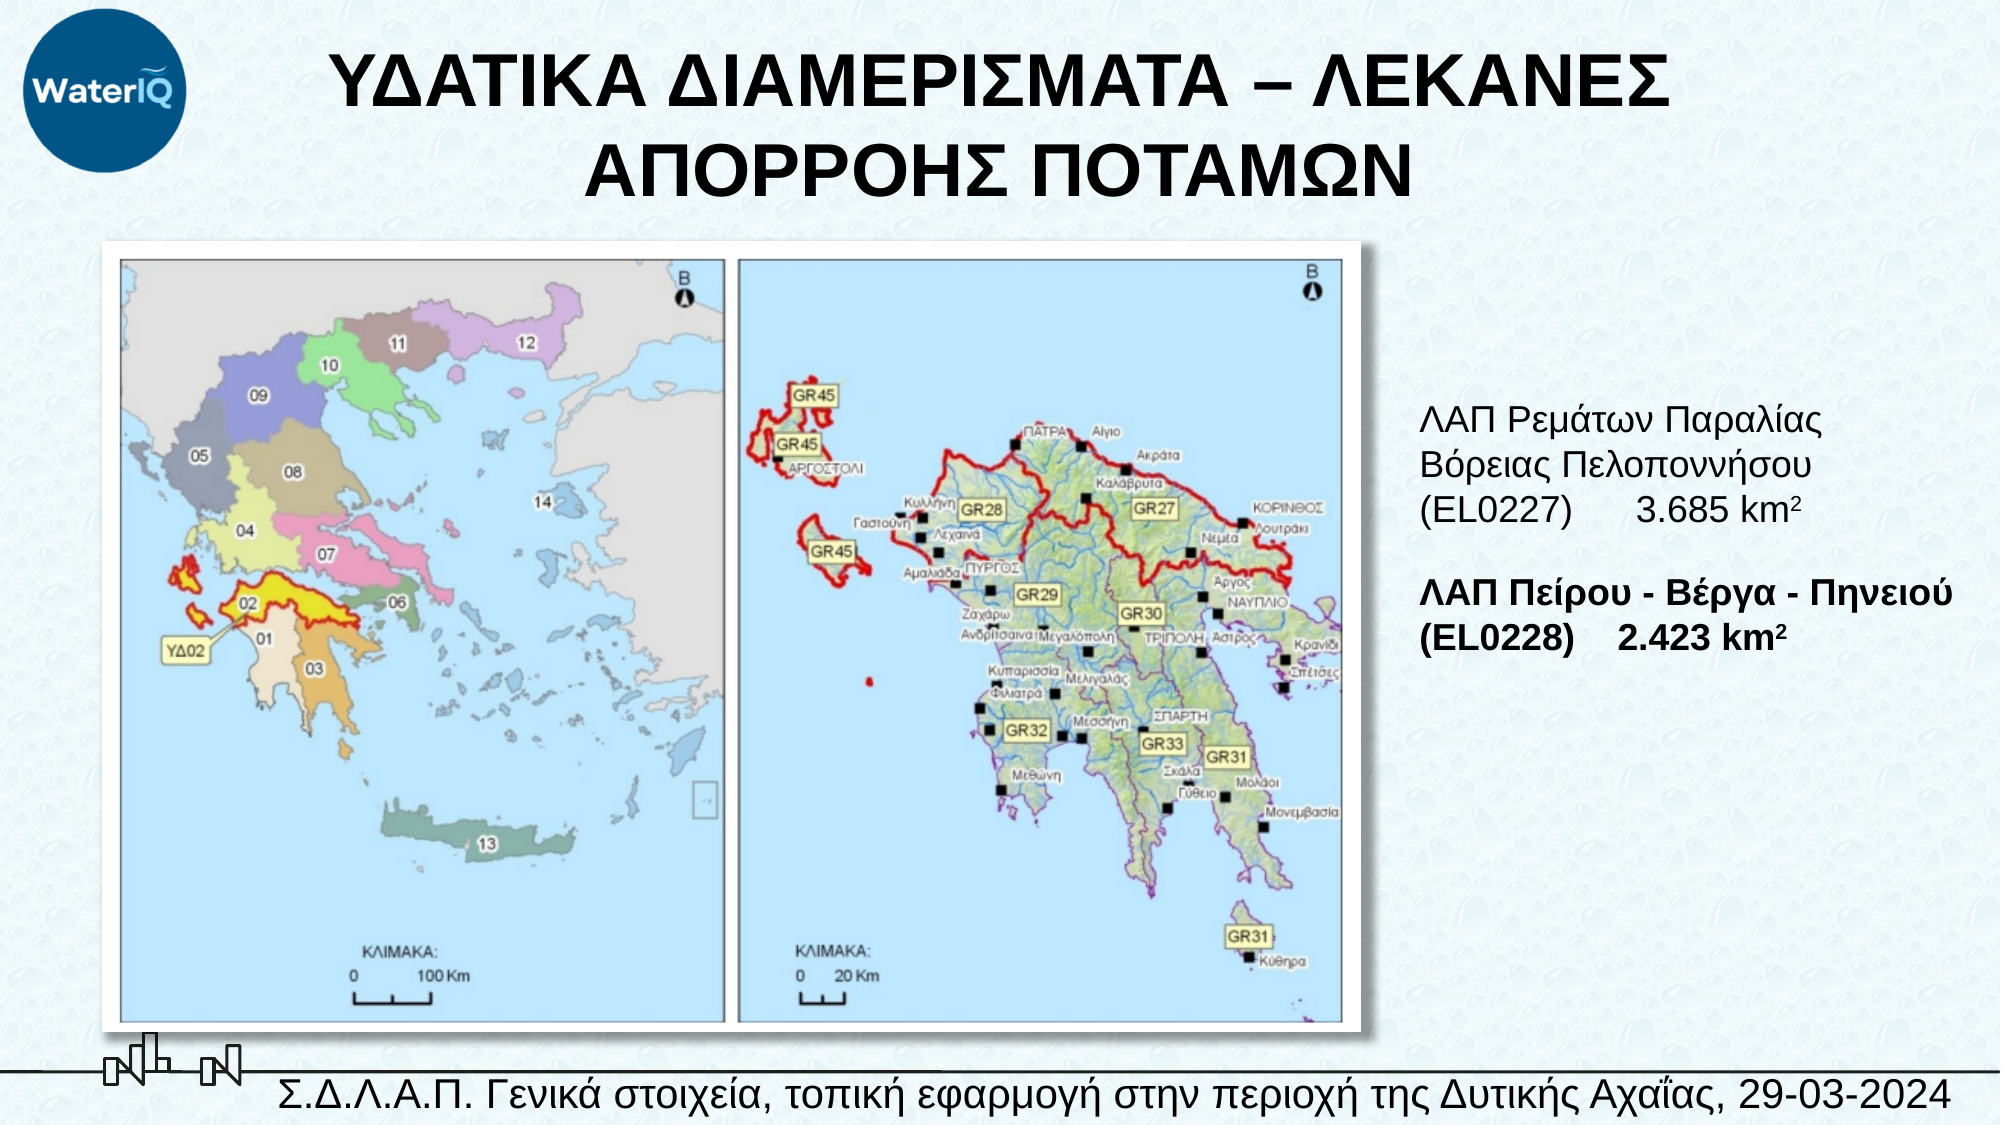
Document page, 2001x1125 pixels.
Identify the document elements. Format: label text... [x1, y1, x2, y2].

title ΥΔΑΤΙΚΑ ΔΙΑΜΕΡΙΣΜΑΤΑ – ΛΕΚΑΝΕΣ ΑΠΟΡΡΟΗΣ ΠΟΤΑΜΩΝ [214, 30, 1786, 213]
text_box ΛΑΠ Ρεμάτων Παραλίας Βόρειας Πελοποννήσου (EL0227) 3.685 km2 ΛΑΠ Πείρου - Βέργα - Πηνειού (EL0228) 2.423 km2 [1404, 387, 1974, 666]
picture [20, 6, 187, 174]
text_box Σ.Δ.Λ.Α.Π. Γενικά στοιχεία, τοπική εφαρμογή στην περιοχή της Δυτικής Αχαΐας, 29-03-2024 [262, 1059, 1976, 1125]
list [102, 241, 1361, 1033]
